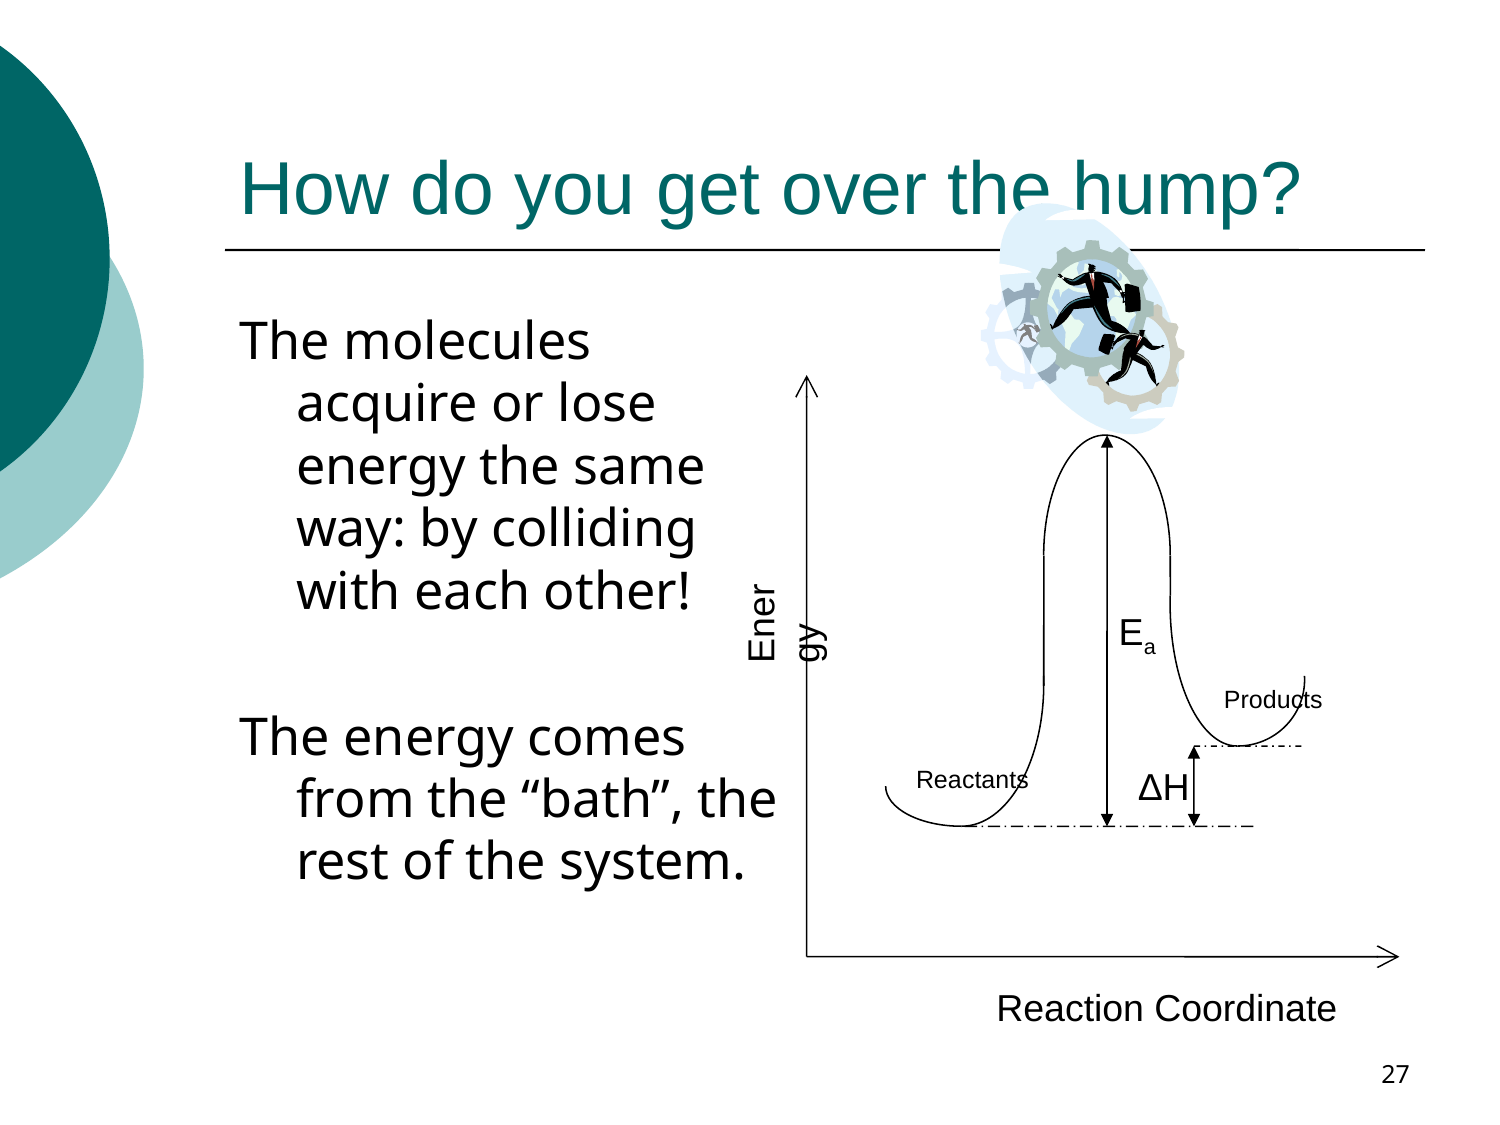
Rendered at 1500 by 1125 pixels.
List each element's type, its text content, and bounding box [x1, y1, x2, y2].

picture [974, 199, 1188, 438]
list The molecules acquire or lose energy the same way: by colliding with each other! The energy comes from the “bath”, the rest of the system. [224, 299, 802, 975]
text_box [737, 374, 1400, 1038]
title How do you get over the hump? [224, 49, 1425, 237]
slide_number 27 [1074, 1025, 1425, 1100]
